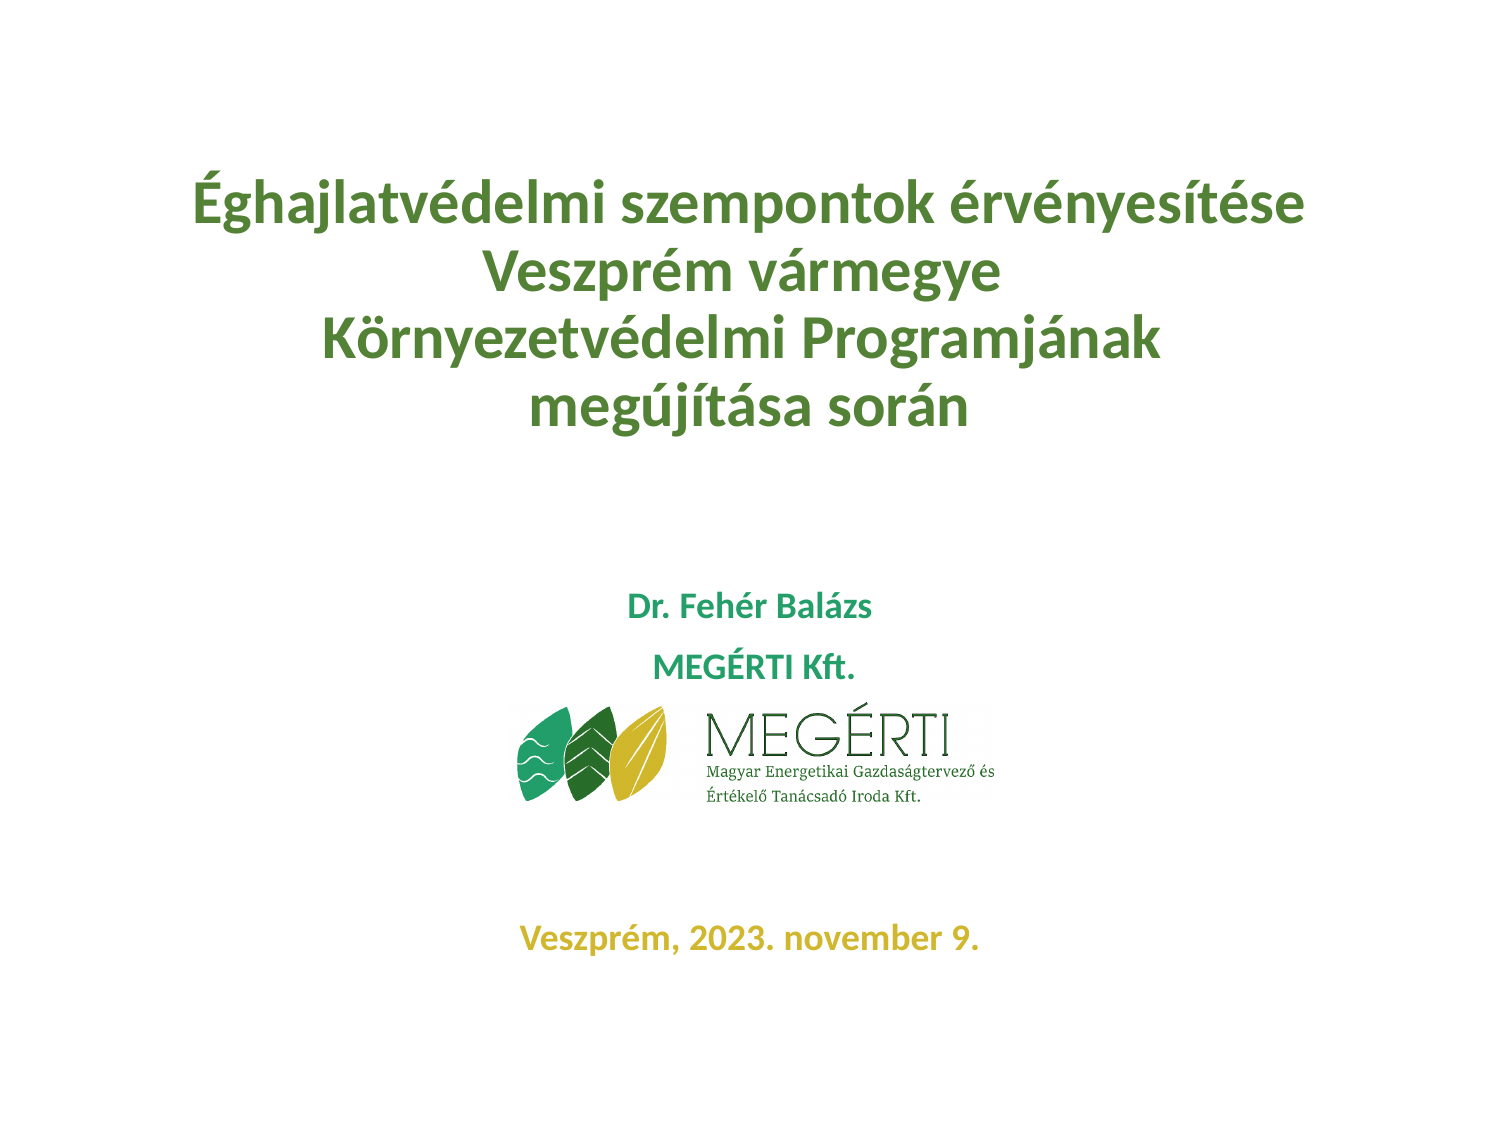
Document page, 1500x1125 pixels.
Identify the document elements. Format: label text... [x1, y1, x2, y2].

picture [506, 702, 994, 802]
subtitle Dr. Fehér Balázs MEGÉRTI Kft. Veszprém, 2023. november 9. [187, 578, 1313, 1026]
title Éghajlatvédelmi szempontok érvényesítése Veszprém vármegye Környezetvédelmi Programjának megújítása során [112, 55, 1388, 448]
